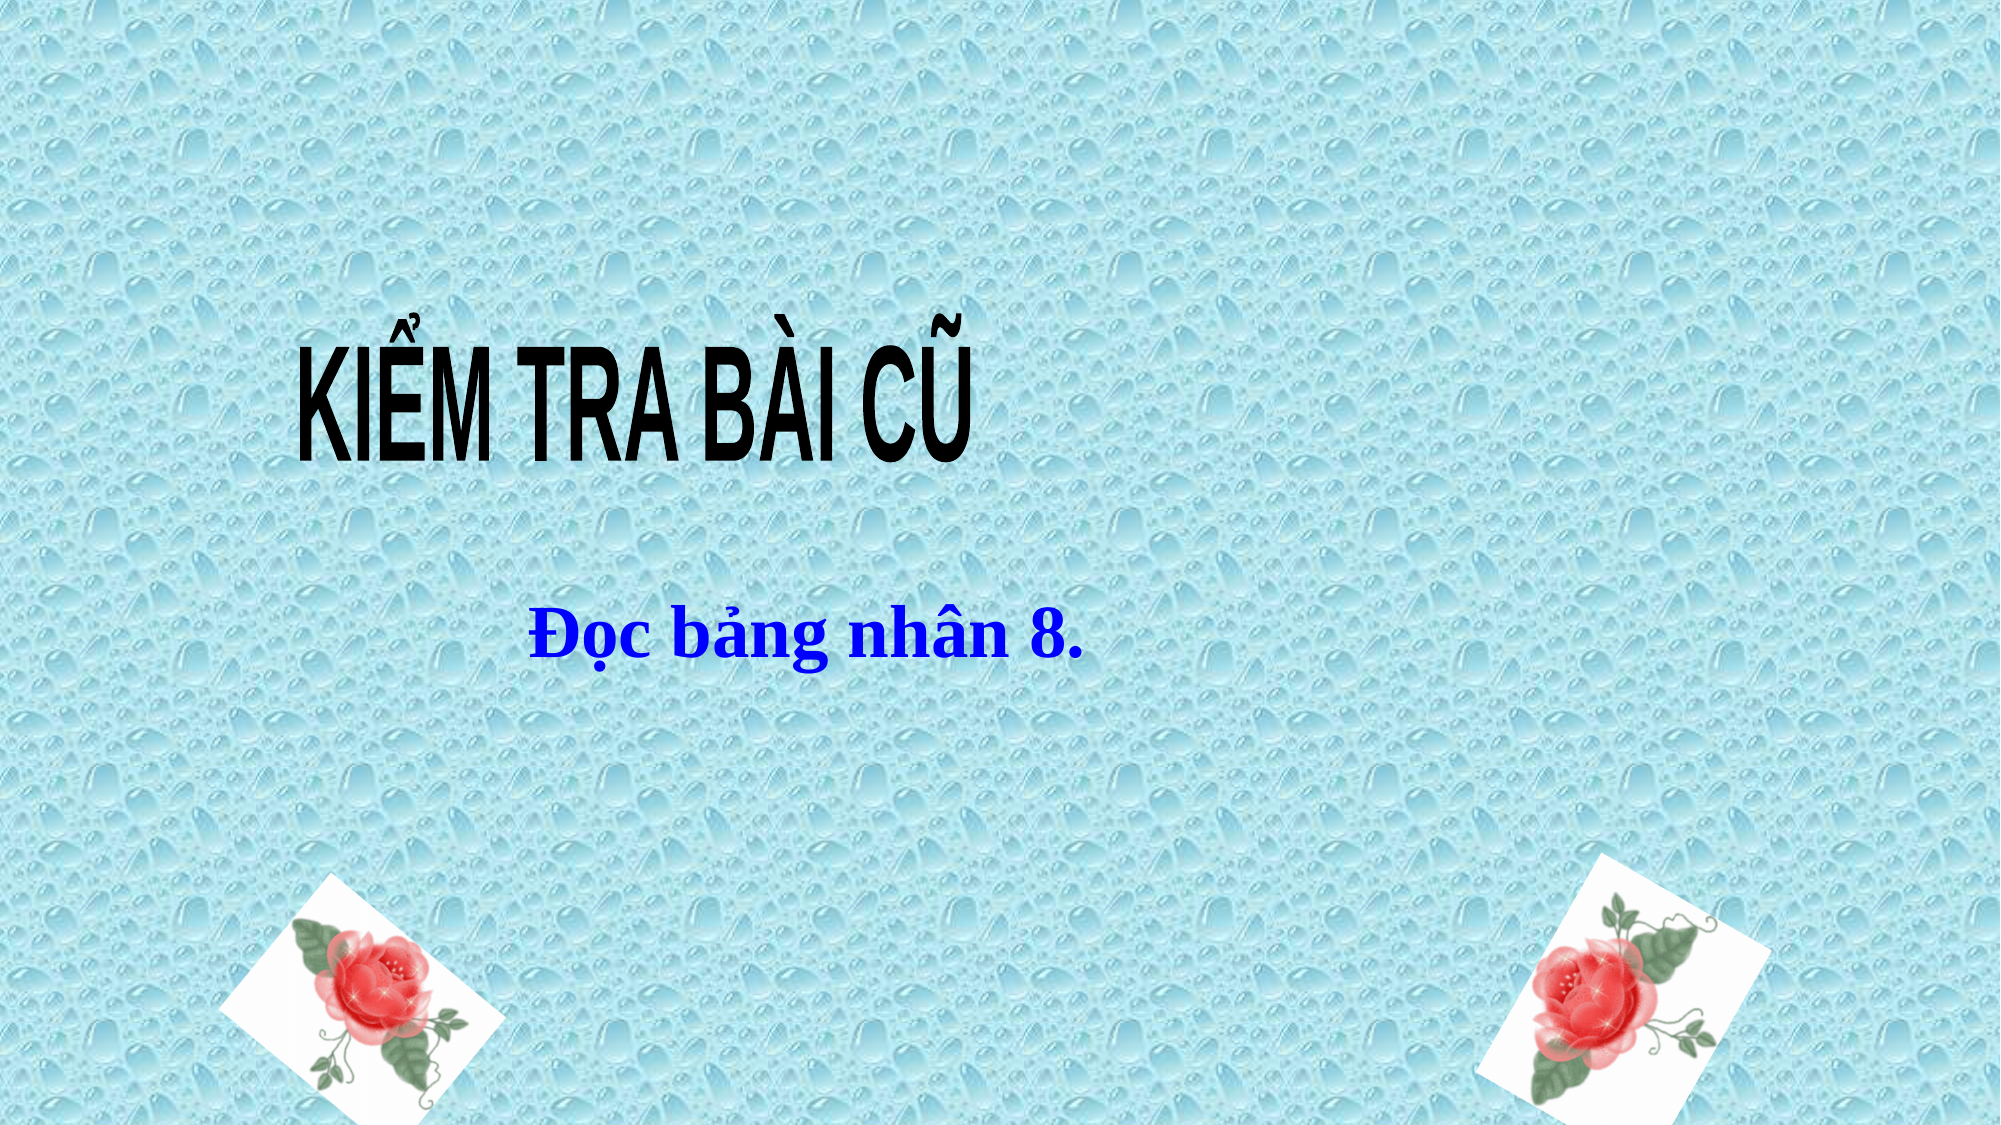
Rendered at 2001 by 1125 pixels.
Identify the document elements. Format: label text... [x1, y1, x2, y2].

text_box Đọc bảng nhân 8. [512, 574, 1413, 680]
picture [0, 0, 2001, 1125]
